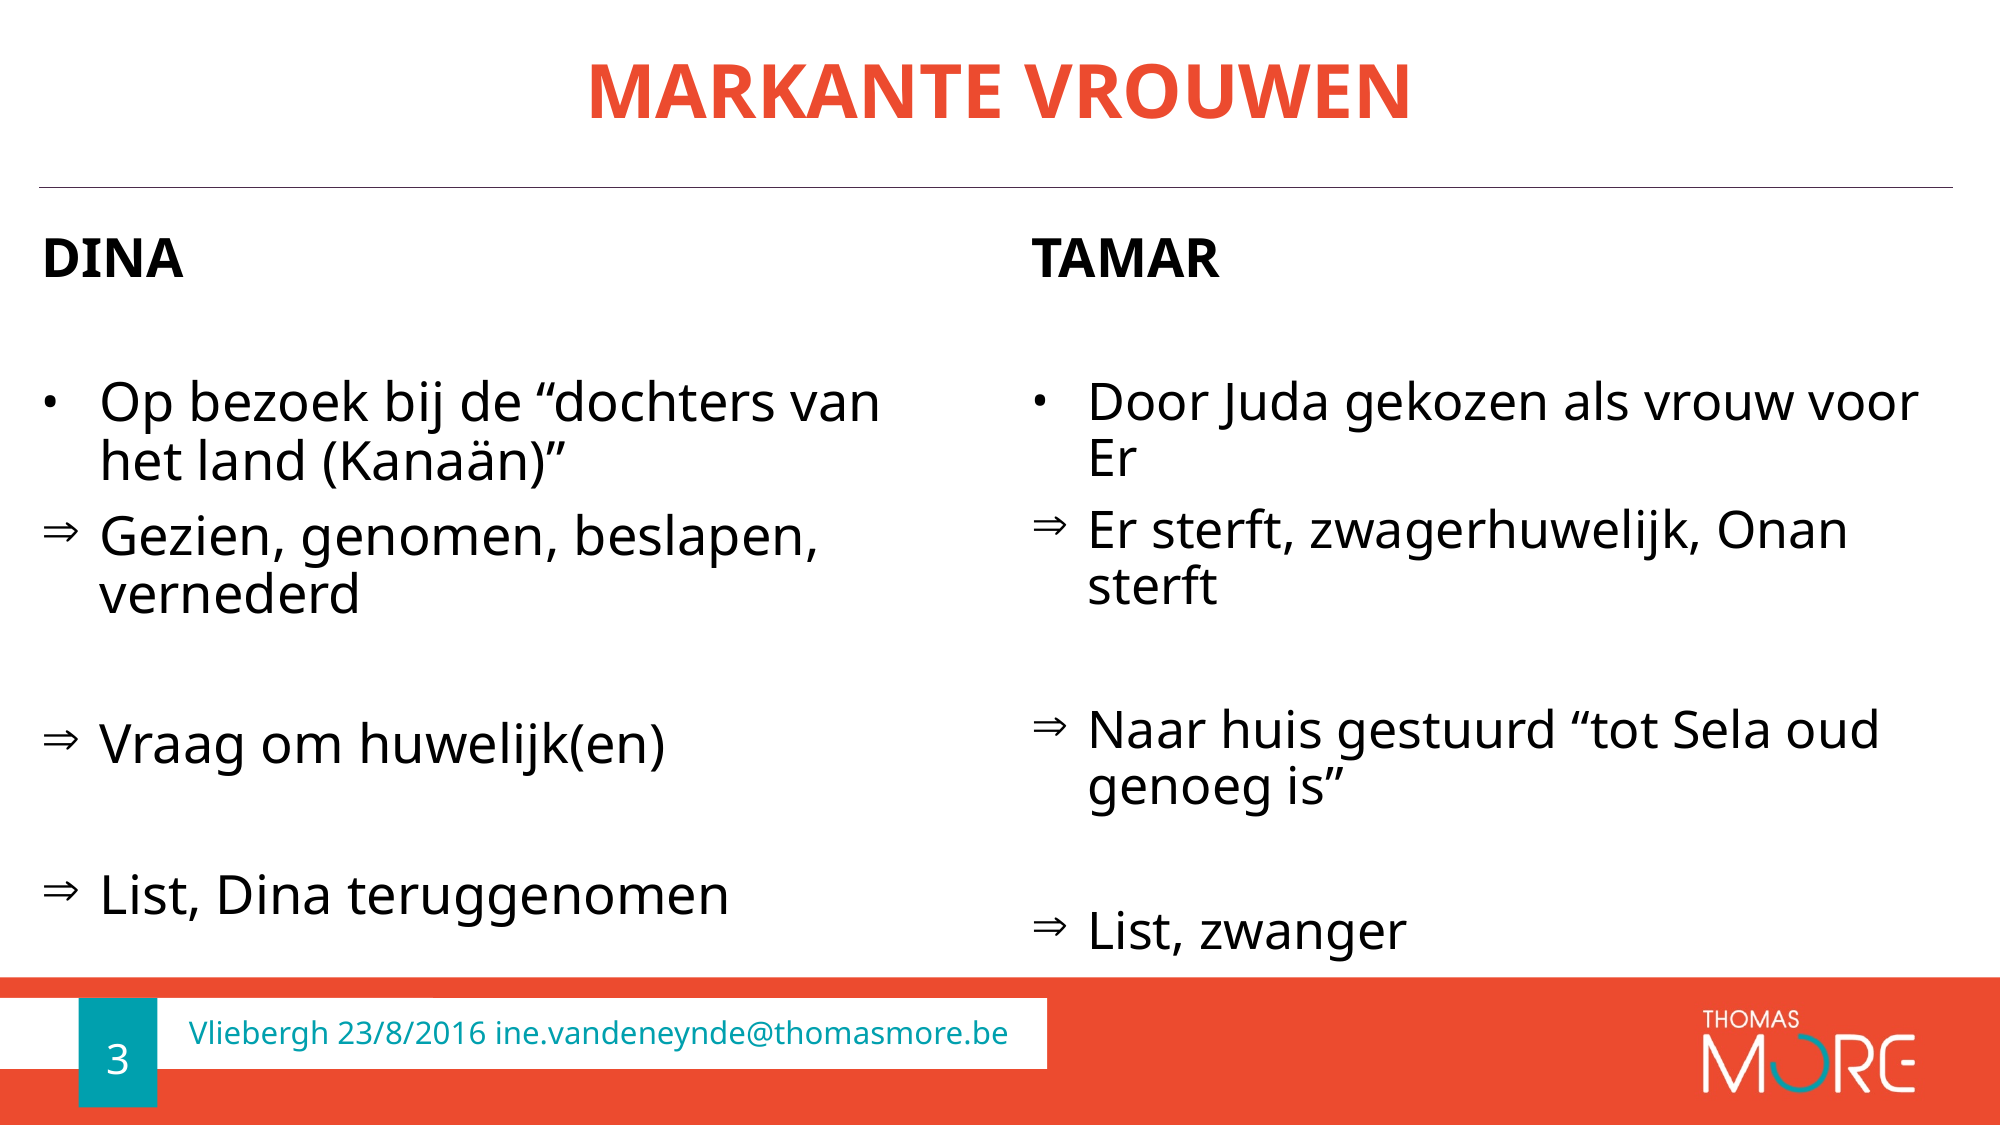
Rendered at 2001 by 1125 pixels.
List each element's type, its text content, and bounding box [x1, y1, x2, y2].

picture [1673, 980, 1944, 1122]
title Markante vrouwen [0, 0, 2000, 188]
list TAMAR [1031, 188, 2000, 370]
slide_number 3 [78, 998, 158, 1108]
list Op bezoek bij de “dochters van het land (Kanaän)” Gezien, genomen, beslapen, vernederd Vraag om huwelijk(en) List, Dina teruggenomen [0, 375, 969, 966]
footer Vliebergh 23/8/2016 ine.vandeneynde@thomasmore.be [165, 998, 1048, 1069]
list Door Juda gekozen als vrouw voor Er Er sterft, zwagerhuwelijk, Onan sterft Naar huis gestuurd “tot Sela oud genoeg is” List, zwanger [1031, 375, 2000, 966]
list DINA [0, 188, 969, 370]
